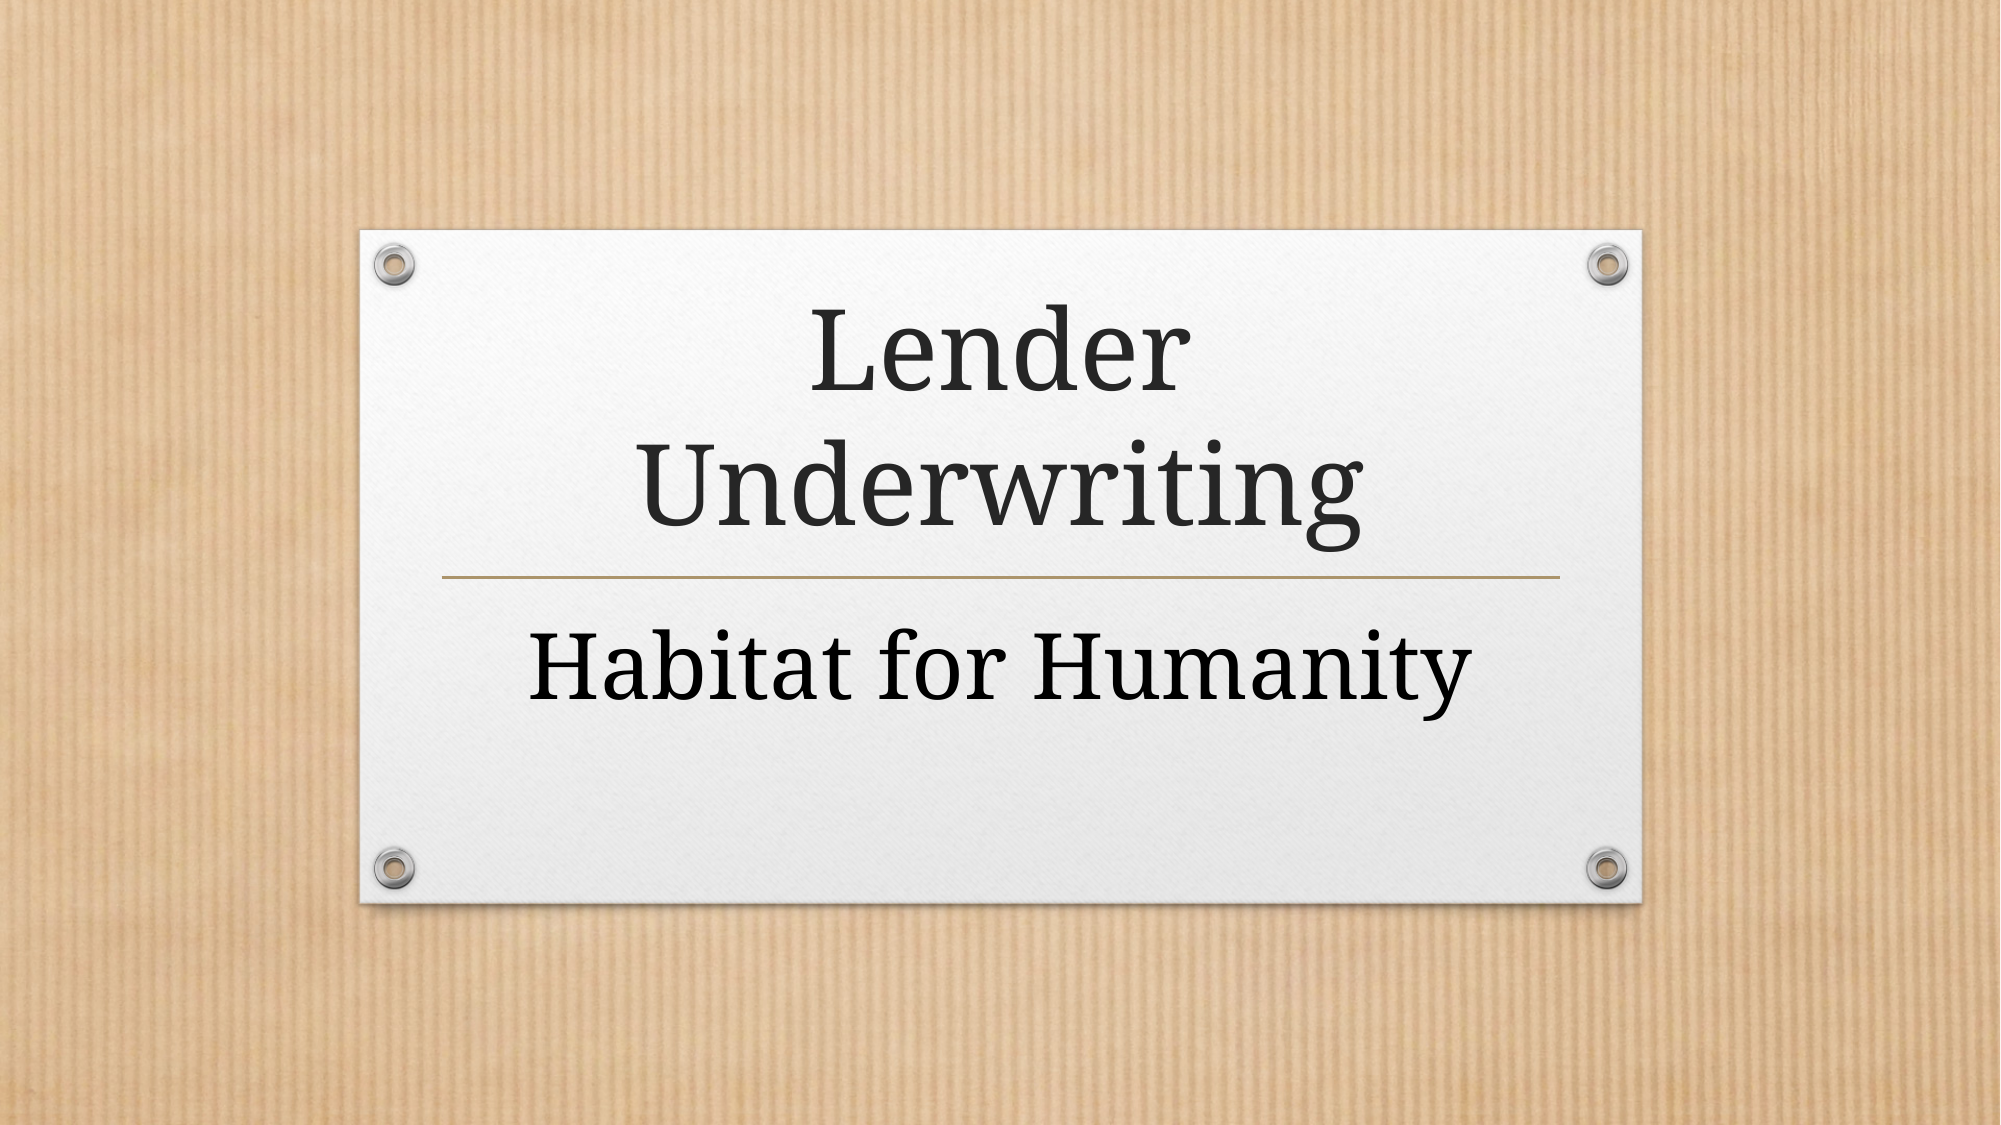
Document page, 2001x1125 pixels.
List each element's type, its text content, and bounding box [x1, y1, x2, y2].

title Lender Underwriting [441, 306, 1560, 556]
subtitle Habitat for Humanity [441, 600, 1560, 817]
picture [0, 0, 2001, 1125]
